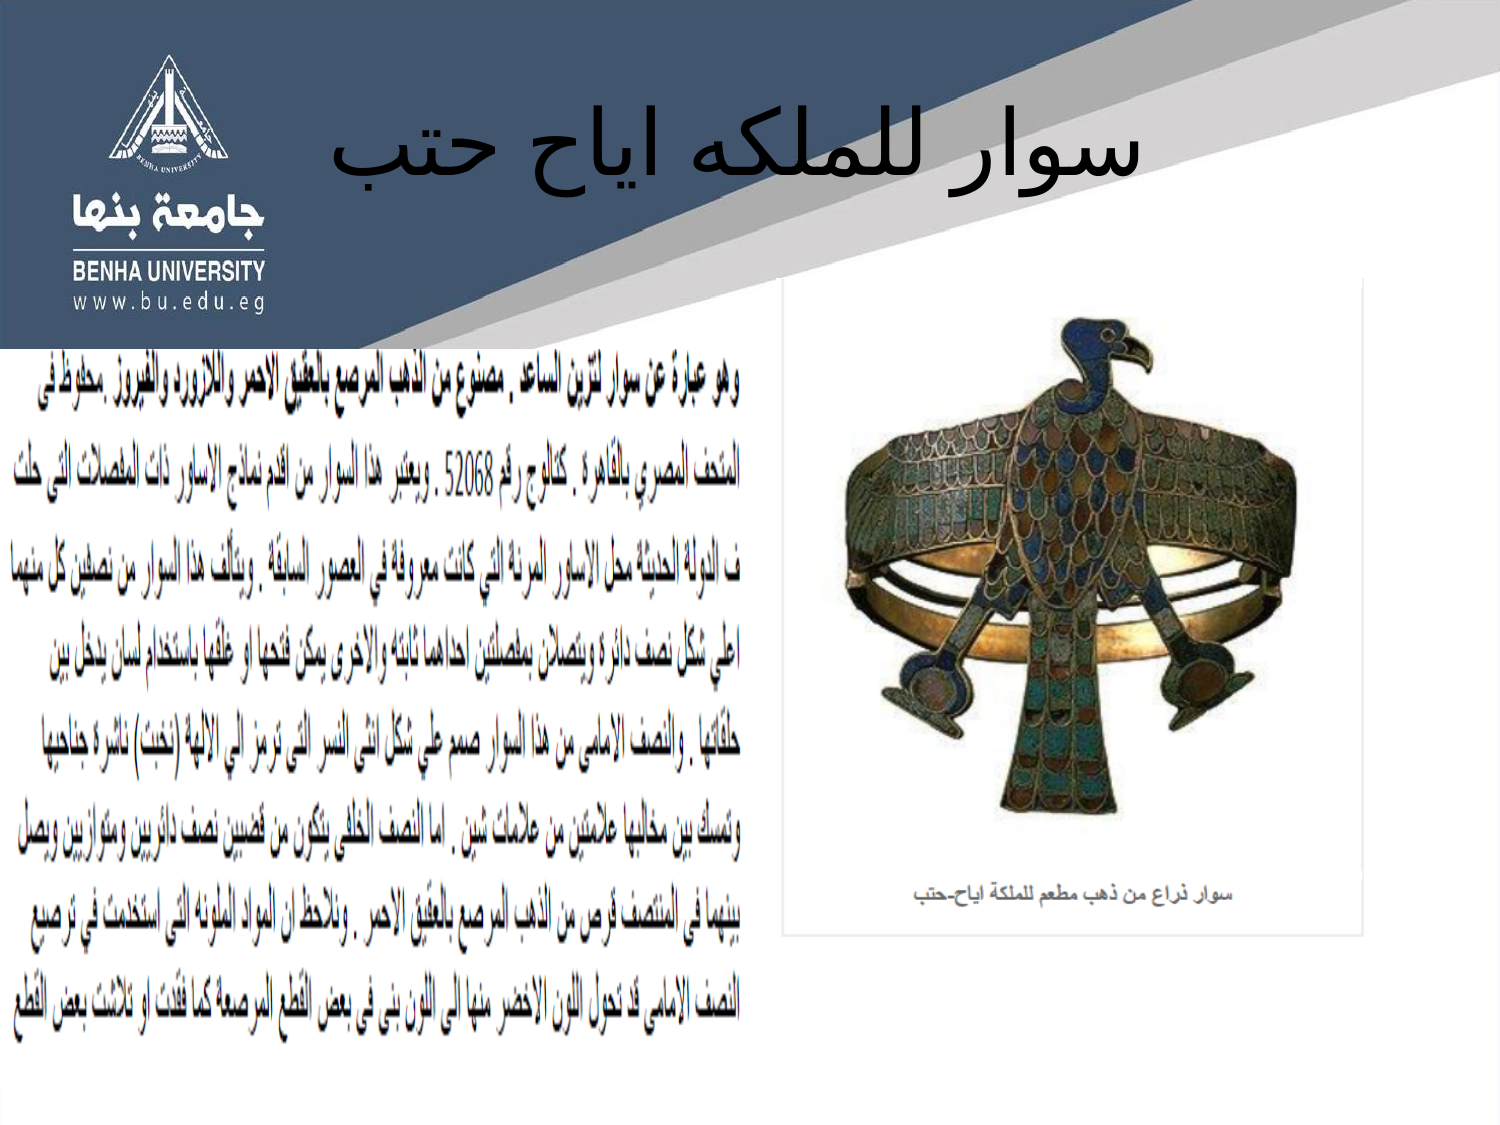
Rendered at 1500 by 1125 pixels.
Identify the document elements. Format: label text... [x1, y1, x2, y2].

picture [0, 0, 1500, 1125]
title سوار للملكه اياح حتب [75, 45, 1425, 233]
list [0, 349, 751, 1088]
